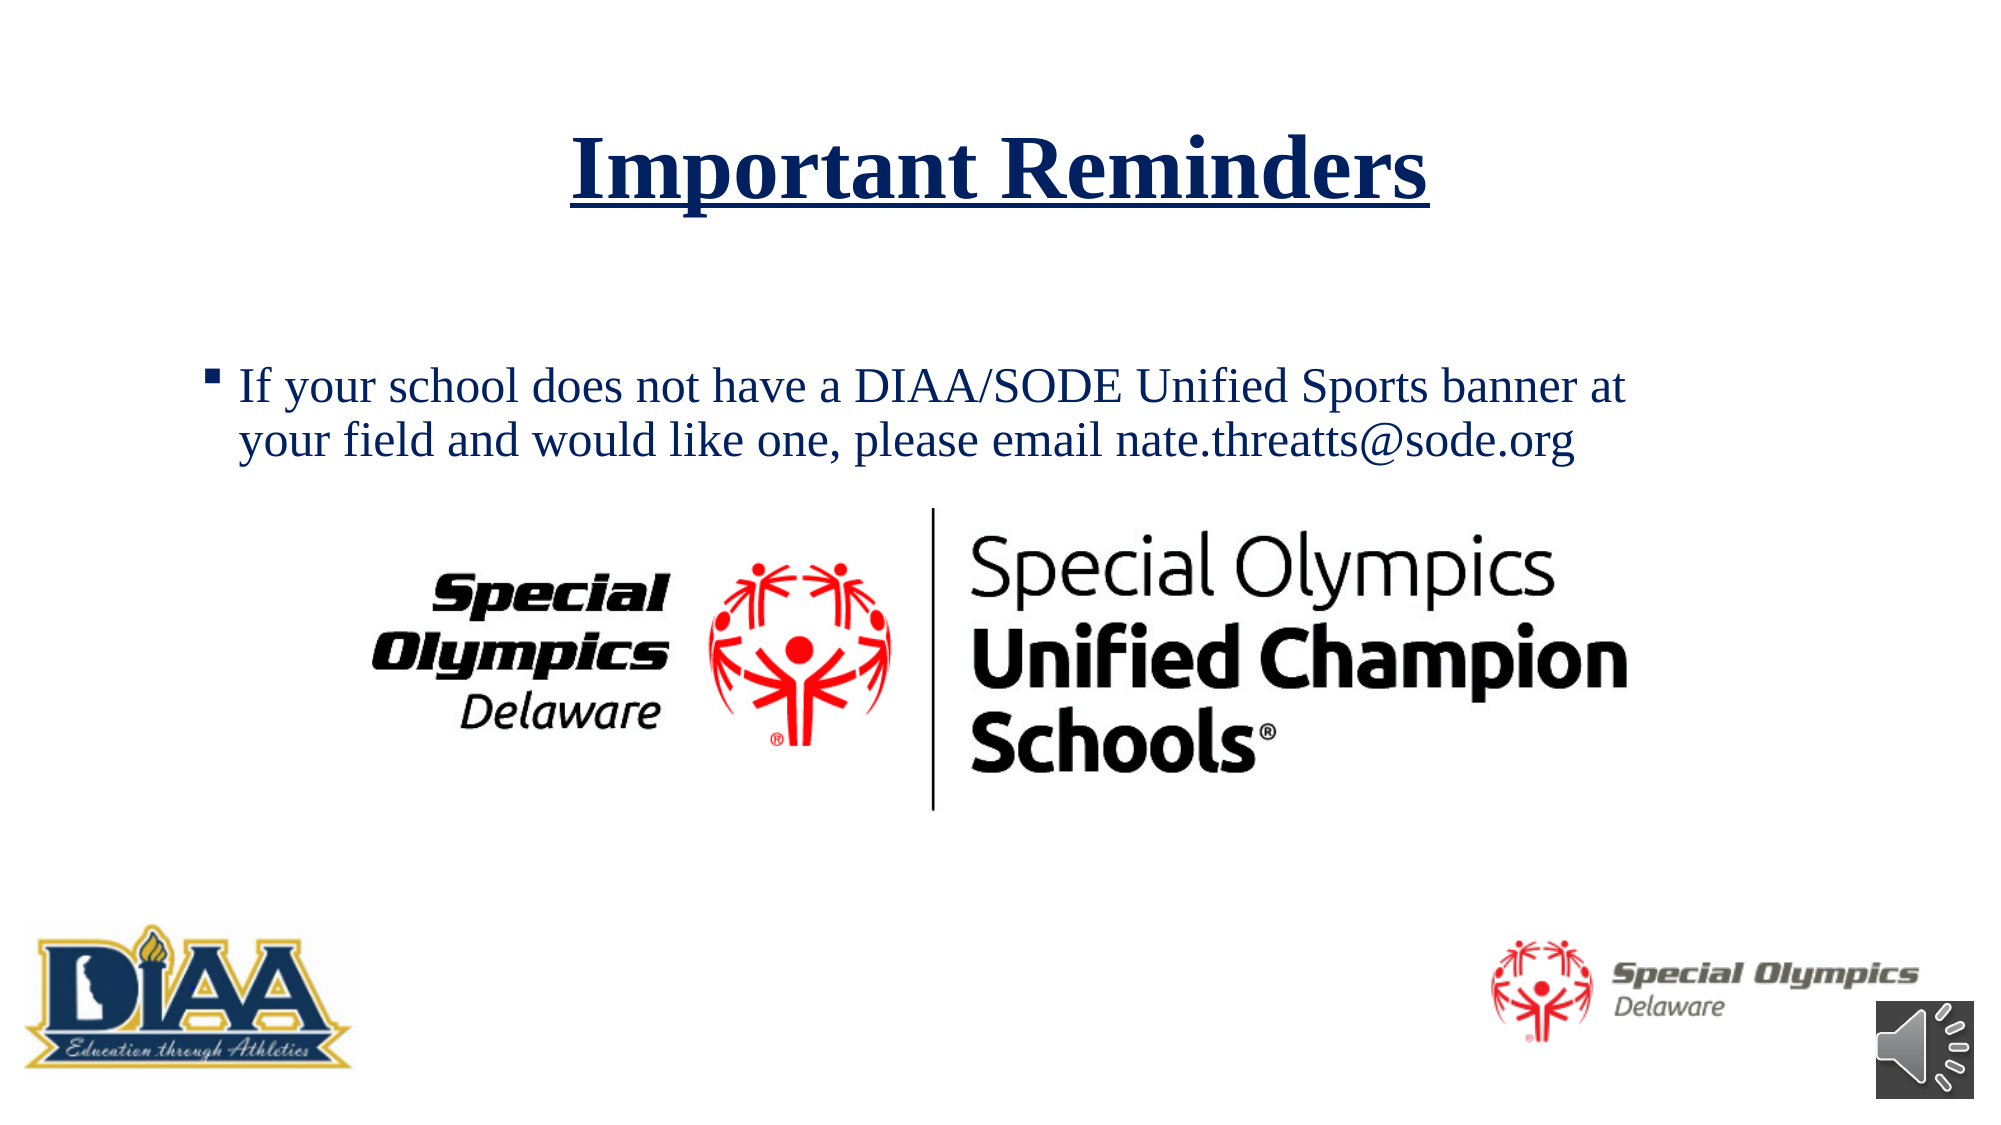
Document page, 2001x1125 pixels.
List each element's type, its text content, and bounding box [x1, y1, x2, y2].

picture [24, 923, 357, 1077]
picture [372, 508, 1628, 811]
title Important Reminders [137, 59, 1863, 278]
list If your school does not have a DIAA/SODE Unified Sports banner at your field and would like one, please email nate.threatts@sode.org [186, 351, 1745, 1066]
picture [1490, 919, 1975, 1100]
